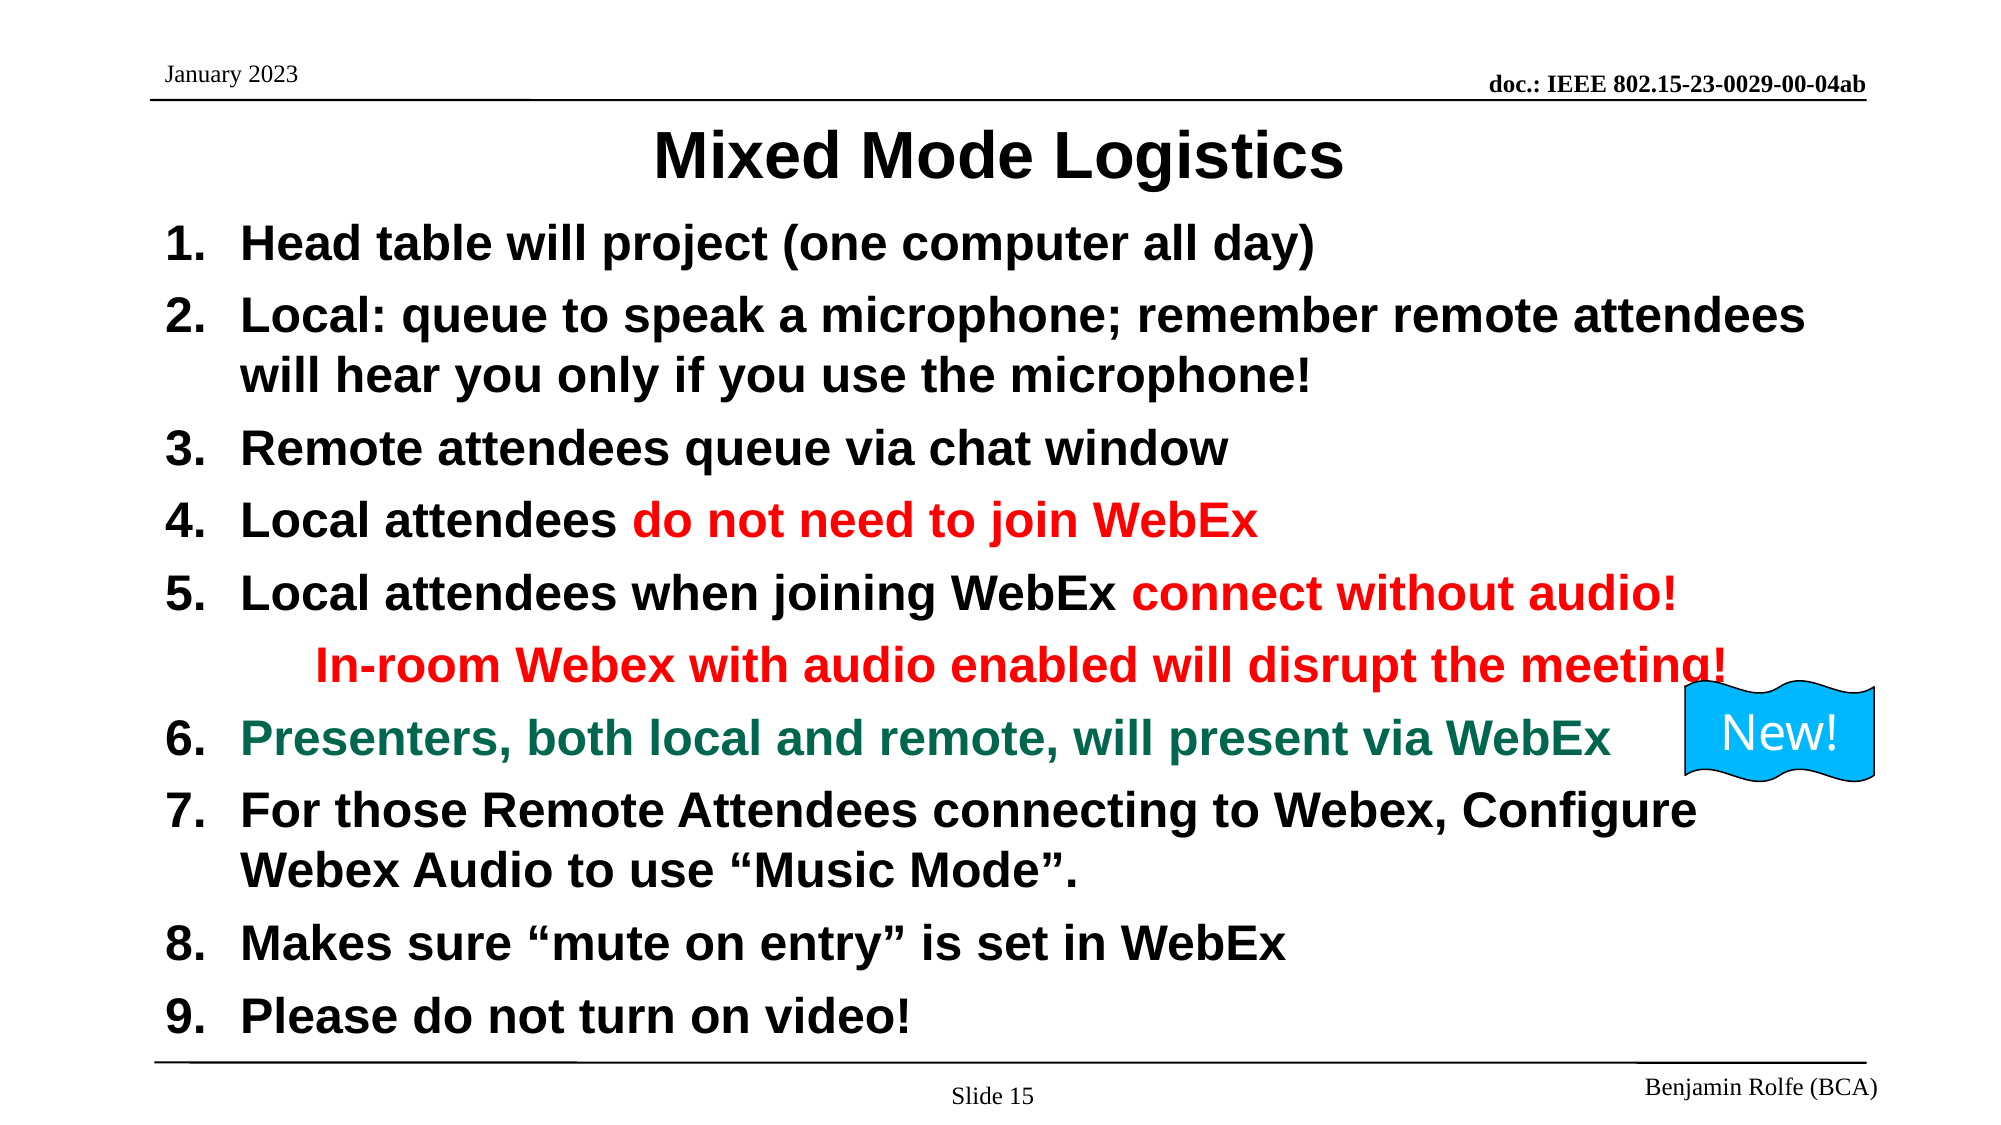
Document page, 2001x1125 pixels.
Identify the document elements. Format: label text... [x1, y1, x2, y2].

text_box New! [1685, 680, 1875, 782]
text_box Head table will project (one computer all day) Local: queue to speak a microphone; remember remote attendees will hear you only if you use the microphone! Remote attendees queue via chat window Local attendees do not need to join WebEx Local attendees when joining WebEx connect without audio! In-room Webex with audio enabled will disrupt the meeting! Presenters, both local and remote, will present via WebEx For those Remote Attendees connecting to Webex, Configure Webex Audio to use “Music Mode”. Makes sure “mute on entry” is set in WebEx Please do not turn on video! [150, 202, 1850, 1007]
slide_number Slide 15 [921, 1075, 1065, 1115]
text_box Mixed Mode Logistics [150, 101, 1850, 202]
